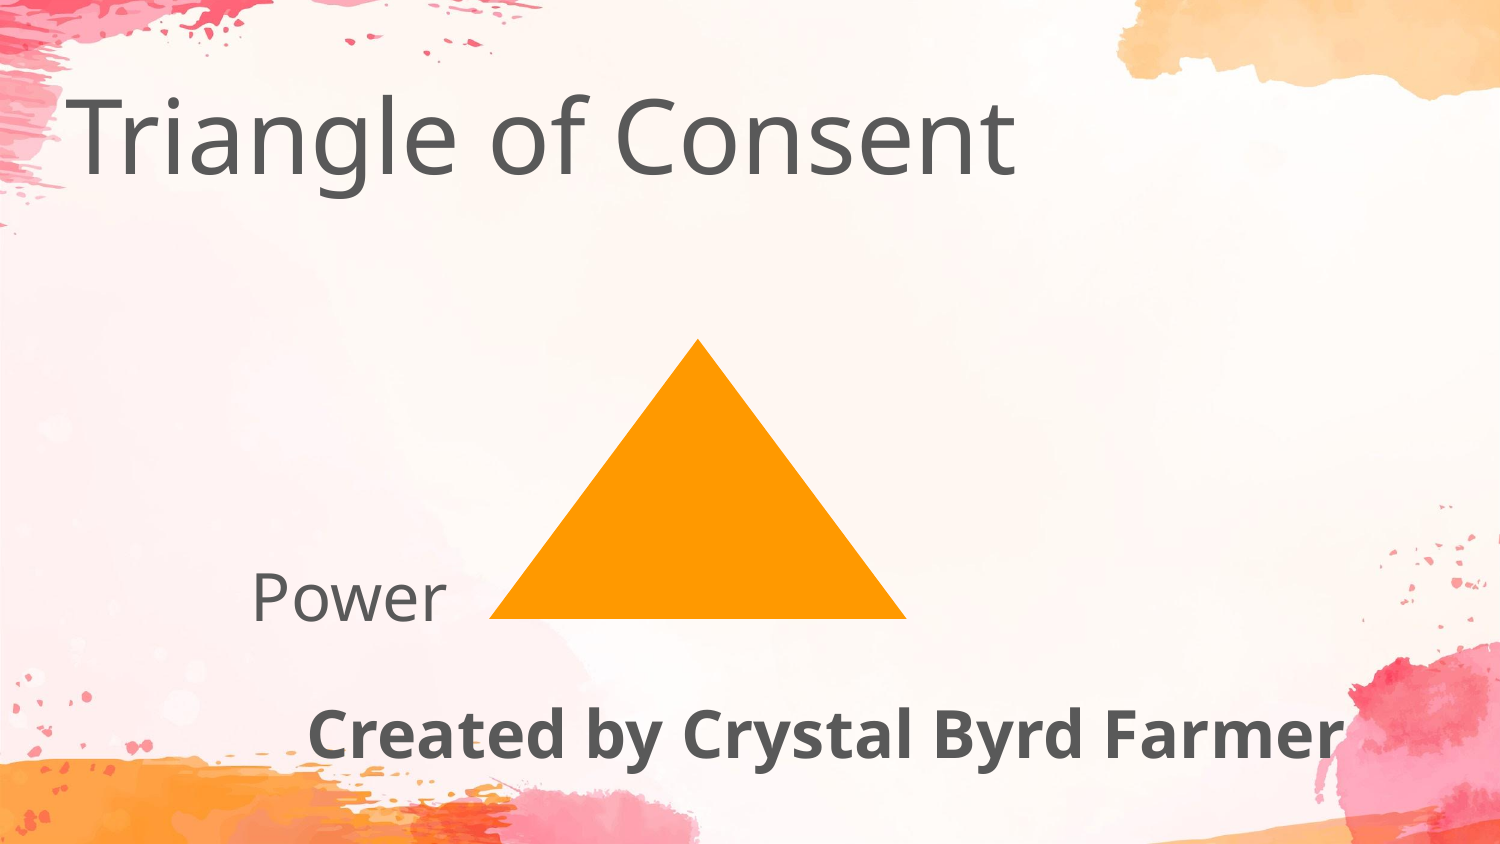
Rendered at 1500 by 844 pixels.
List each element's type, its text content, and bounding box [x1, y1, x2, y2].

text_box Created by Crystal Byrd Farmer [290, 677, 1423, 742]
text_box [489, 338, 907, 619]
text_box Triangle of Consent [49, 54, 1500, 548]
picture [0, 0, 1500, 844]
text_box Power [235, 539, 547, 604]
